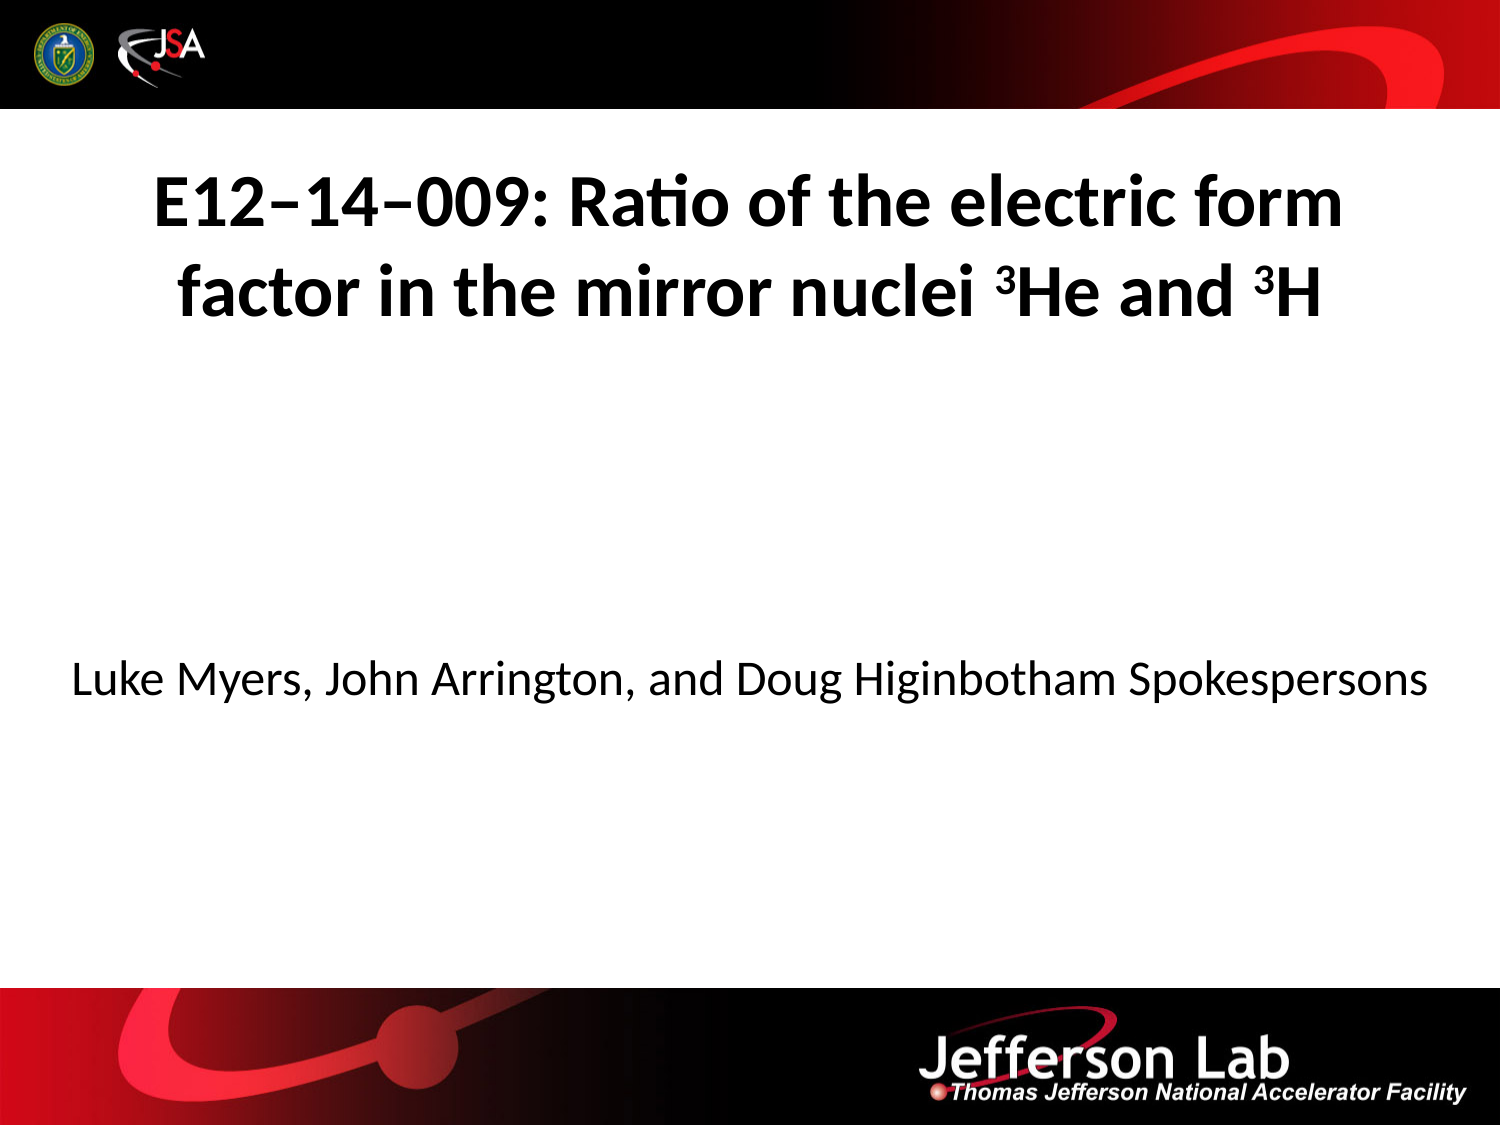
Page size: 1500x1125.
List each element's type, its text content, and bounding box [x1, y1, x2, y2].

picture [0, 988, 1500, 1125]
title E12–14–009: Ratio of the electric form factor in the mirror nuclei 3He and 3H [112, 121, 1388, 363]
subtitle Luke Myers, John Arrington, and Doug Higinbotham Spokespersons [12, 637, 1488, 925]
picture [0, 0, 1500, 110]
